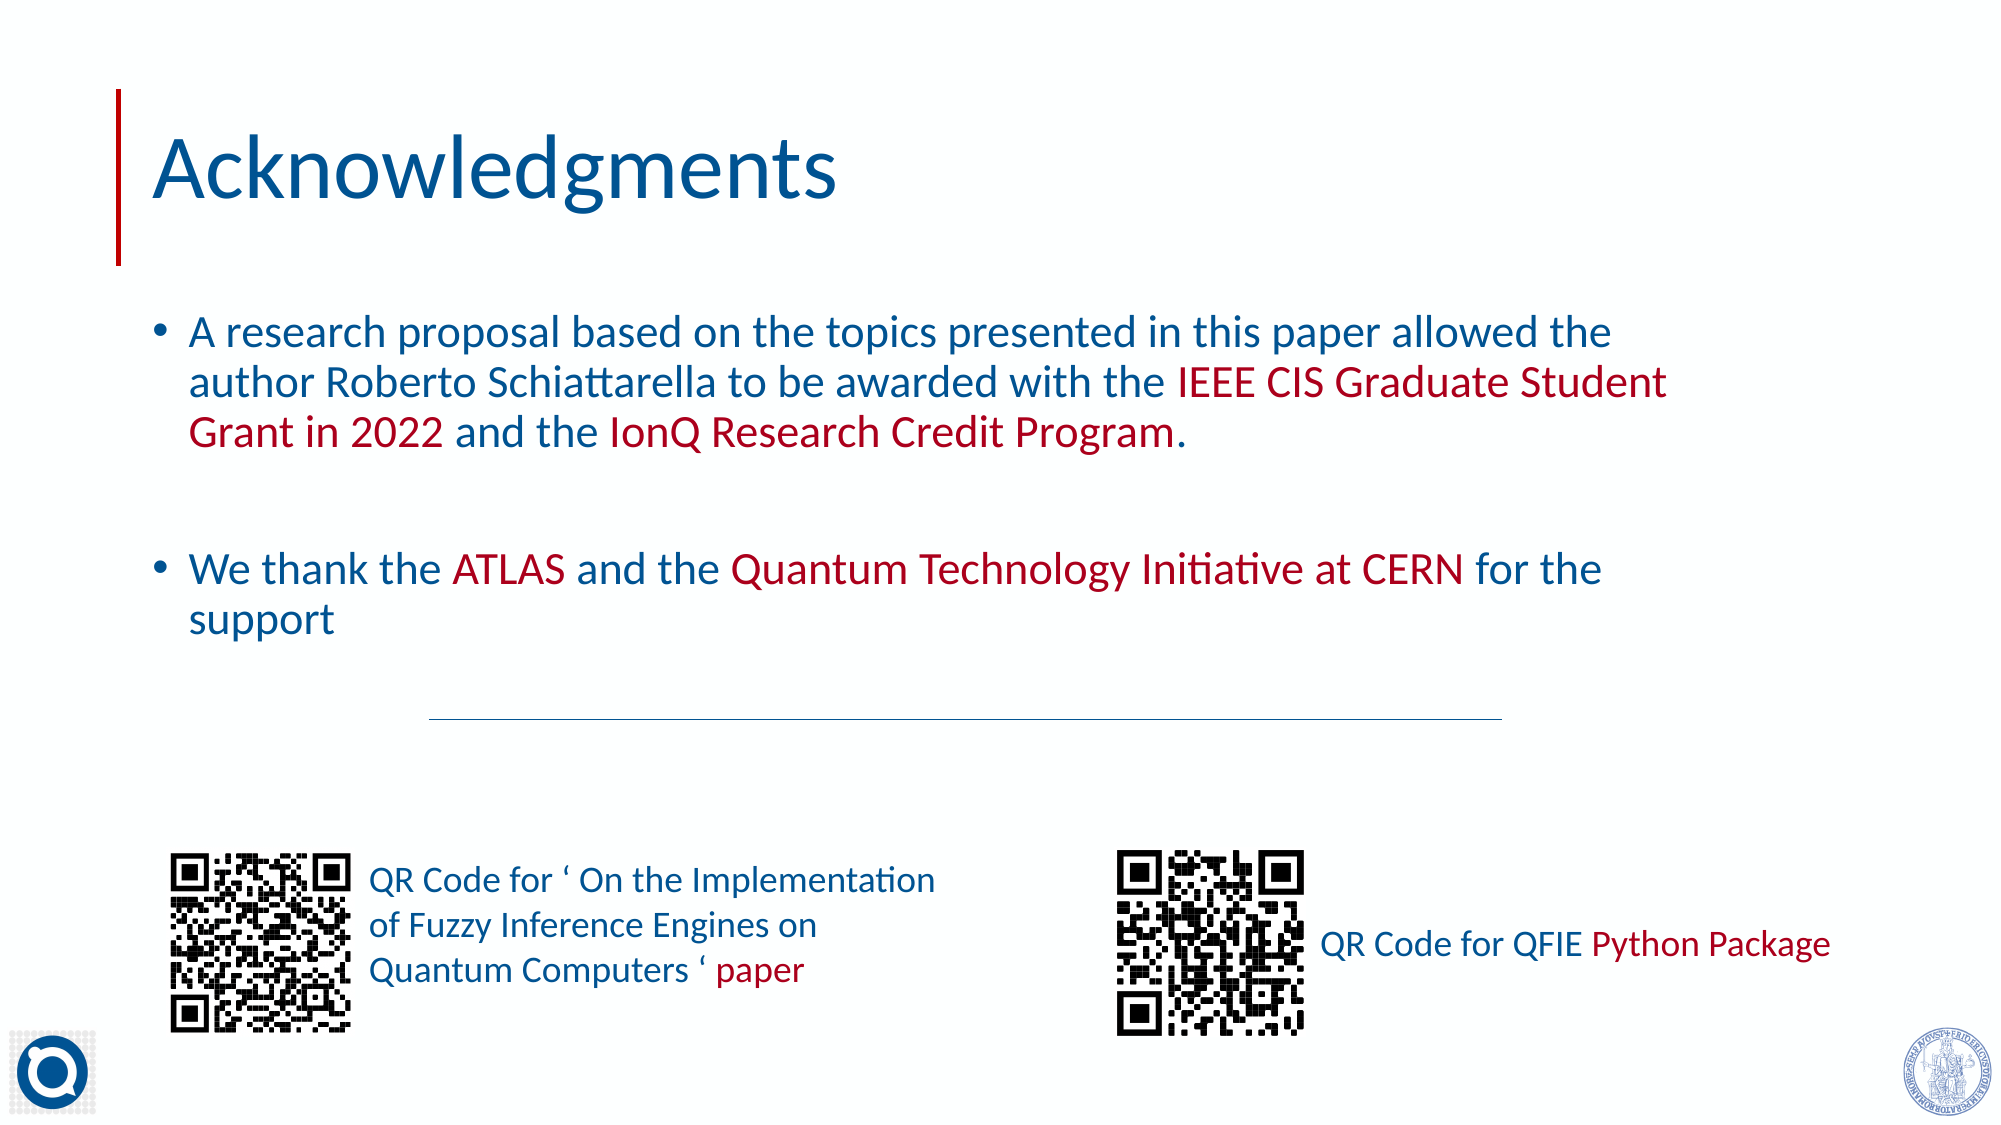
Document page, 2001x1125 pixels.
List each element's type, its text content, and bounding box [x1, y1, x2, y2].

picture [1114, 847, 1306, 1037]
picture [7, 1027, 97, 1116]
list A research proposal based on the topics presented in this paper allowed the author Roberto Schiattarella to be awarded with the IEEE CIS Graduate Student Grant in 2022 and the IonQ Research Credit Program. We thank the ATLAS and the Quantum Technology Initiative at CERN for the support [137, 300, 1684, 660]
text_box QR Code for QFIE Python Package [1306, 911, 1904, 972]
text_box QR Code for ‘ On the Implementation of Fuzzy Inference Engines on Quantum Computers ‘ paper [355, 847, 953, 998]
title Acknowledgments [137, 59, 1863, 278]
picture [166, 847, 355, 1037]
